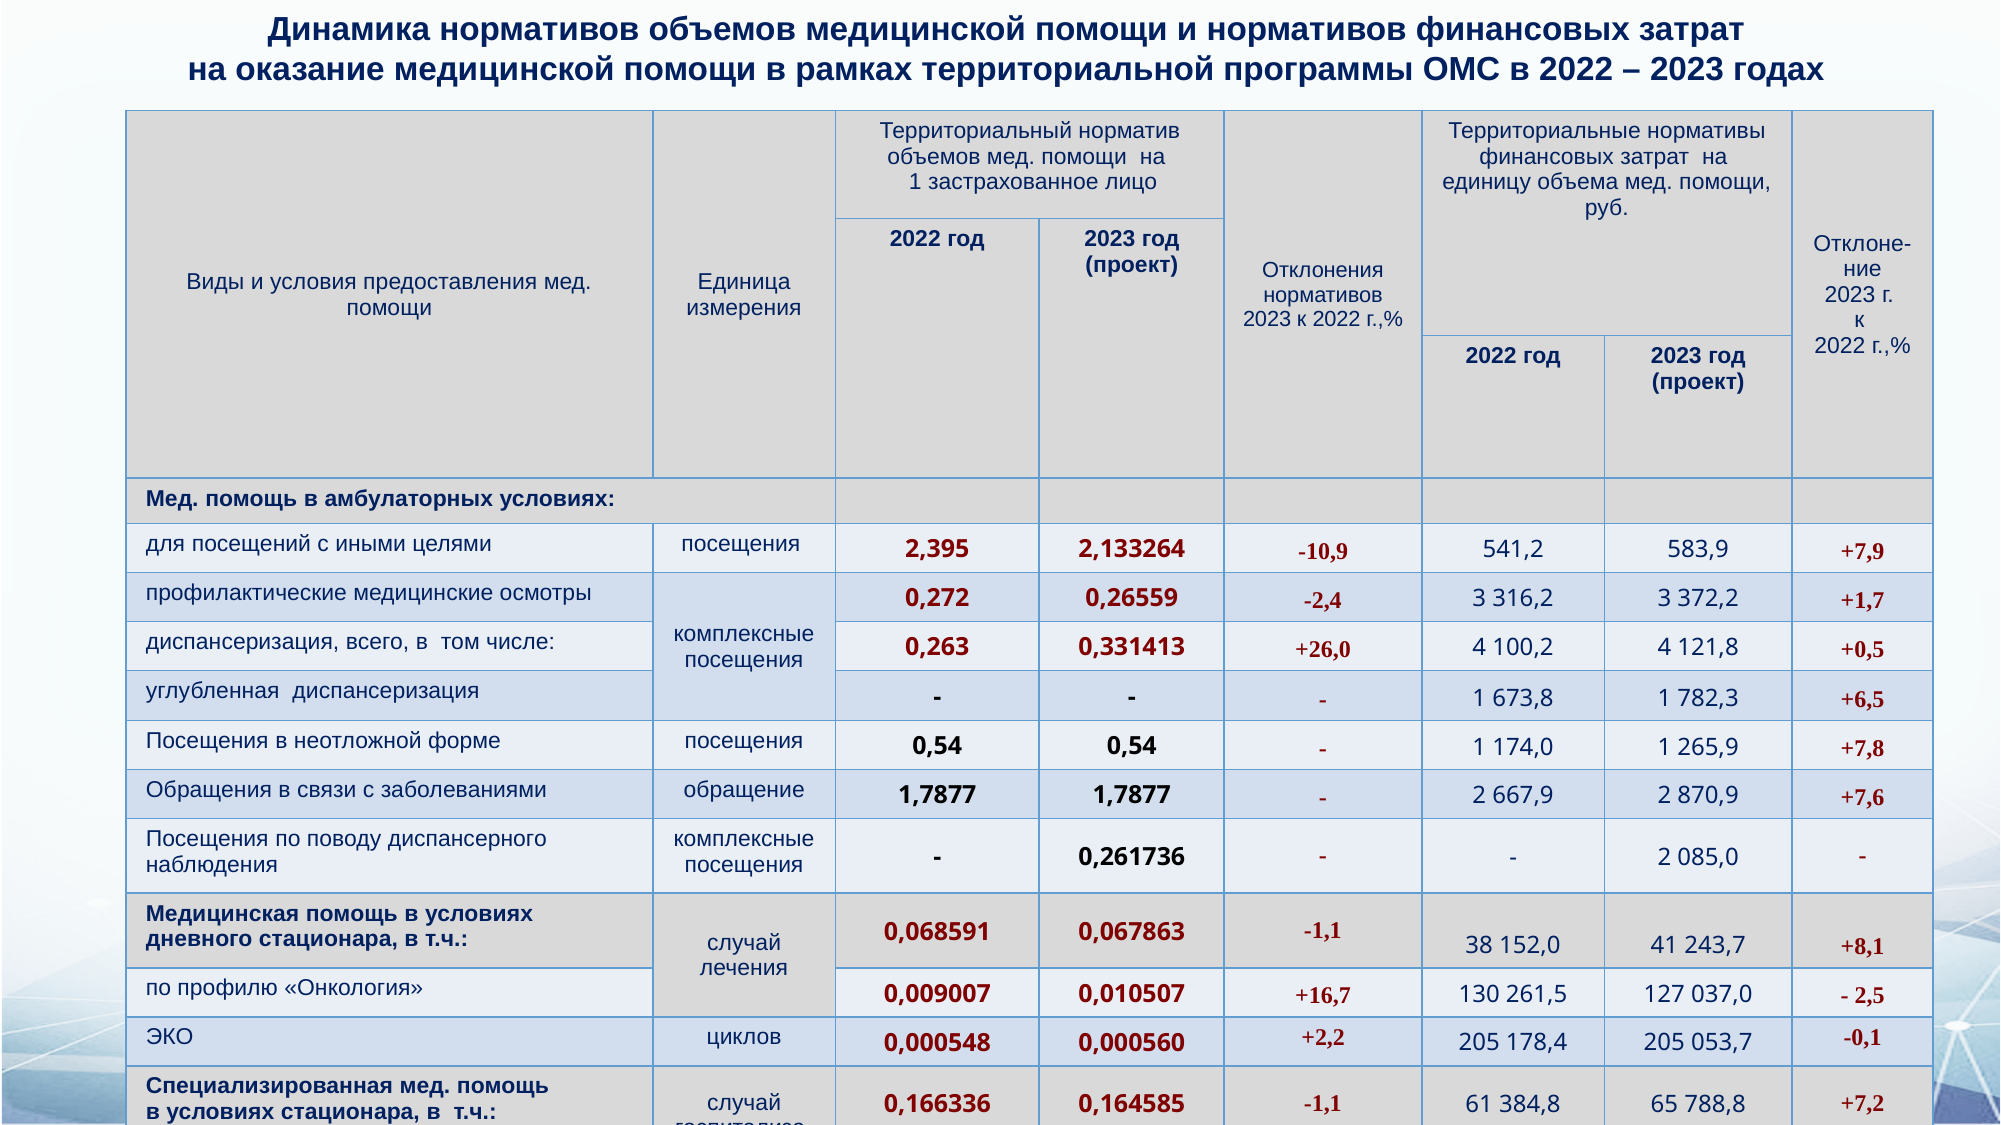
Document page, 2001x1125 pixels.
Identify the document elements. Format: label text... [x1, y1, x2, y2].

table_cell - 2,5 [1793, 969, 1932, 1016]
table_cell циклов [654, 1018, 835, 1065]
table_cell +2,2 [1225, 1018, 1421, 1065]
table_cell 2023 год (проект) [1605, 336, 1791, 477]
table_cell 3 372,2 [1605, 573, 1791, 621]
table_cell 2022 год [836, 219, 1038, 477]
table_cell +26,0 [1225, 622, 1421, 670]
table_cell Медицинская помощь в условиях дневного стационара, в т.ч.: [127, 894, 652, 967]
table_cell диспансеризация, всего, в том числе: [127, 622, 652, 670]
table_cell 127 037,0 [1605, 969, 1791, 1016]
table_cell 1 782,3 [1605, 671, 1791, 720]
table_cell профилактические медицинские осмотры [127, 573, 652, 621]
table_cell +1,7 [1793, 573, 1932, 621]
table_header Единица измерения [654, 111, 835, 477]
table_header Территориальные нормативы финансовых затрат на единицу объема мед. помощи, руб. [1423, 111, 1791, 335]
table_cell 1 174,0 [1423, 721, 1604, 769]
table_cell 0,54 [1040, 721, 1223, 769]
table_cell [1793, 479, 1932, 523]
table_cell 0,000548 [836, 1018, 1038, 1065]
table_cell [1040, 479, 1223, 523]
table_cell по профилю «Онкология» [127, 969, 652, 1016]
table_cell 205 053,7 [1605, 1018, 1791, 1065]
table_cell 1,7877 [836, 770, 1038, 818]
table_cell 0,164585 [1040, 1067, 1223, 1125]
table_cell 2 870,9 [1605, 770, 1791, 818]
picture [1, 0, 2001, 1125]
table_cell 0,067863 [1040, 894, 1223, 967]
table_cell - [1225, 819, 1421, 892]
table_cell обращение [654, 770, 835, 818]
table_cell Мед. помощь в амбулаторных условиях: [127, 479, 835, 523]
table_cell [1225, 479, 1421, 523]
table_cell комплексные посещения [654, 819, 835, 892]
table_cell 2022 год [1423, 336, 1604, 477]
table_cell 0,26559 [1040, 573, 1223, 621]
table_cell 583,9 [1605, 524, 1791, 572]
table_cell 0,54 [836, 721, 1038, 769]
table_cell - [1225, 770, 1421, 818]
table_cell +6,5 [1793, 671, 1932, 720]
table_cell +7,2 [1793, 1067, 1932, 1125]
table_cell [836, 479, 1038, 523]
table_cell для посещений с иными целями [127, 524, 652, 572]
table_cell 0,009007 [836, 969, 1038, 1016]
table_cell 130 261,5 [1423, 969, 1604, 1016]
table_cell случай госпитализа-ции [654, 1067, 835, 1125]
table_cell +7,8 [1793, 721, 1932, 769]
table_cell 41 243,7 [1605, 894, 1791, 967]
table_cell -2,4 [1225, 573, 1421, 621]
table_cell 1 265,9 [1605, 721, 1791, 769]
table_cell +8,1 [1793, 894, 1932, 967]
table_cell - [836, 671, 1038, 720]
table_cell Специализированная мед. помощь в условиях стационара, в т.ч.: [127, 1067, 652, 1125]
table_cell -1,1 [1225, 894, 1421, 967]
table_cell 2 667,9 [1423, 770, 1604, 818]
table_cell 61 384,8 [1423, 1067, 1604, 1125]
table_cell +7,6 [1793, 770, 1932, 818]
table_cell 4 121,8 [1605, 622, 1791, 670]
table_cell +16,7 [1225, 969, 1421, 1016]
table_cell Посещения по поводу диспансерного наблюдения [127, 819, 652, 892]
table_cell 2023 год (проект) [1040, 219, 1223, 477]
table_cell 0,272 [836, 573, 1038, 621]
table_cell 2 085,0 [1605, 819, 1791, 892]
table_header Виды и условия предоставления мед. помощи [127, 111, 652, 477]
table_cell +7,9 [1793, 524, 1932, 572]
table_cell -1,1 [1225, 1067, 1421, 1125]
table_cell +0,5 [1793, 622, 1932, 670]
table_cell - [1225, 721, 1421, 769]
table_cell [1423, 479, 1604, 523]
table_header Отклоне-ние 2023 г. к 2022 г.,% [1793, 111, 1932, 477]
table_cell 205 178,4 [1423, 1018, 1604, 1065]
table_cell [1605, 479, 1791, 523]
title Динамика нормативов объемов медицинской помощи и нормативов финансовых затрат на оказание медицинской помощи в рамках территориальной программы ОМС в 2022 – 2023 годах [66, 0, 1957, 102]
table_cell 1,7877 [1040, 770, 1223, 818]
table_cell 1 673,8 [1423, 671, 1604, 720]
table_cell 0,010507 [1040, 969, 1223, 1016]
table_cell -10,9 [1225, 524, 1421, 572]
table_header Отклонения нормативов 2023 к 2022 г.,% [1225, 111, 1421, 477]
table_cell - [1040, 671, 1223, 720]
table_cell 38 152,0 [1423, 894, 1604, 967]
table_cell -0,1 [1793, 1018, 1932, 1065]
table_cell 65 788,8 [1605, 1067, 1791, 1125]
table_cell 3 316,2 [1423, 573, 1604, 621]
table_cell посещения [654, 721, 835, 769]
table_cell 2,395 [836, 524, 1038, 572]
table_cell 0,000560 [1040, 1018, 1223, 1065]
table_cell 4 100,2 [1423, 622, 1604, 670]
table_cell - [1793, 819, 1932, 892]
table_cell 0,263 [836, 622, 1038, 670]
table_cell Посещения в неотложной форме [127, 721, 652, 769]
table_cell 0,068591 [836, 894, 1038, 967]
table_cell - [1423, 819, 1604, 892]
table_cell Обращения в связи с заболеваниями [127, 770, 652, 818]
table_cell случай лечения [654, 894, 835, 1016]
table_cell 0,166336 [836, 1067, 1038, 1125]
table_header Территориальный норматив объемов мед. помощи на 1 застрахованное лицо [836, 111, 1223, 218]
table_cell 0,261736 [1040, 819, 1223, 892]
table_cell углубленная диспансеризация [127, 671, 652, 720]
table_cell посещения [654, 524, 835, 572]
table_cell комплексные посещения [654, 573, 835, 720]
table_cell - [836, 819, 1038, 892]
table_cell 2,133264 [1040, 524, 1223, 572]
table_cell 0,331413 [1040, 622, 1223, 670]
table_cell 541,2 [1423, 524, 1604, 572]
table_cell - [1225, 671, 1421, 720]
table_cell ЭКО [127, 1018, 652, 1065]
